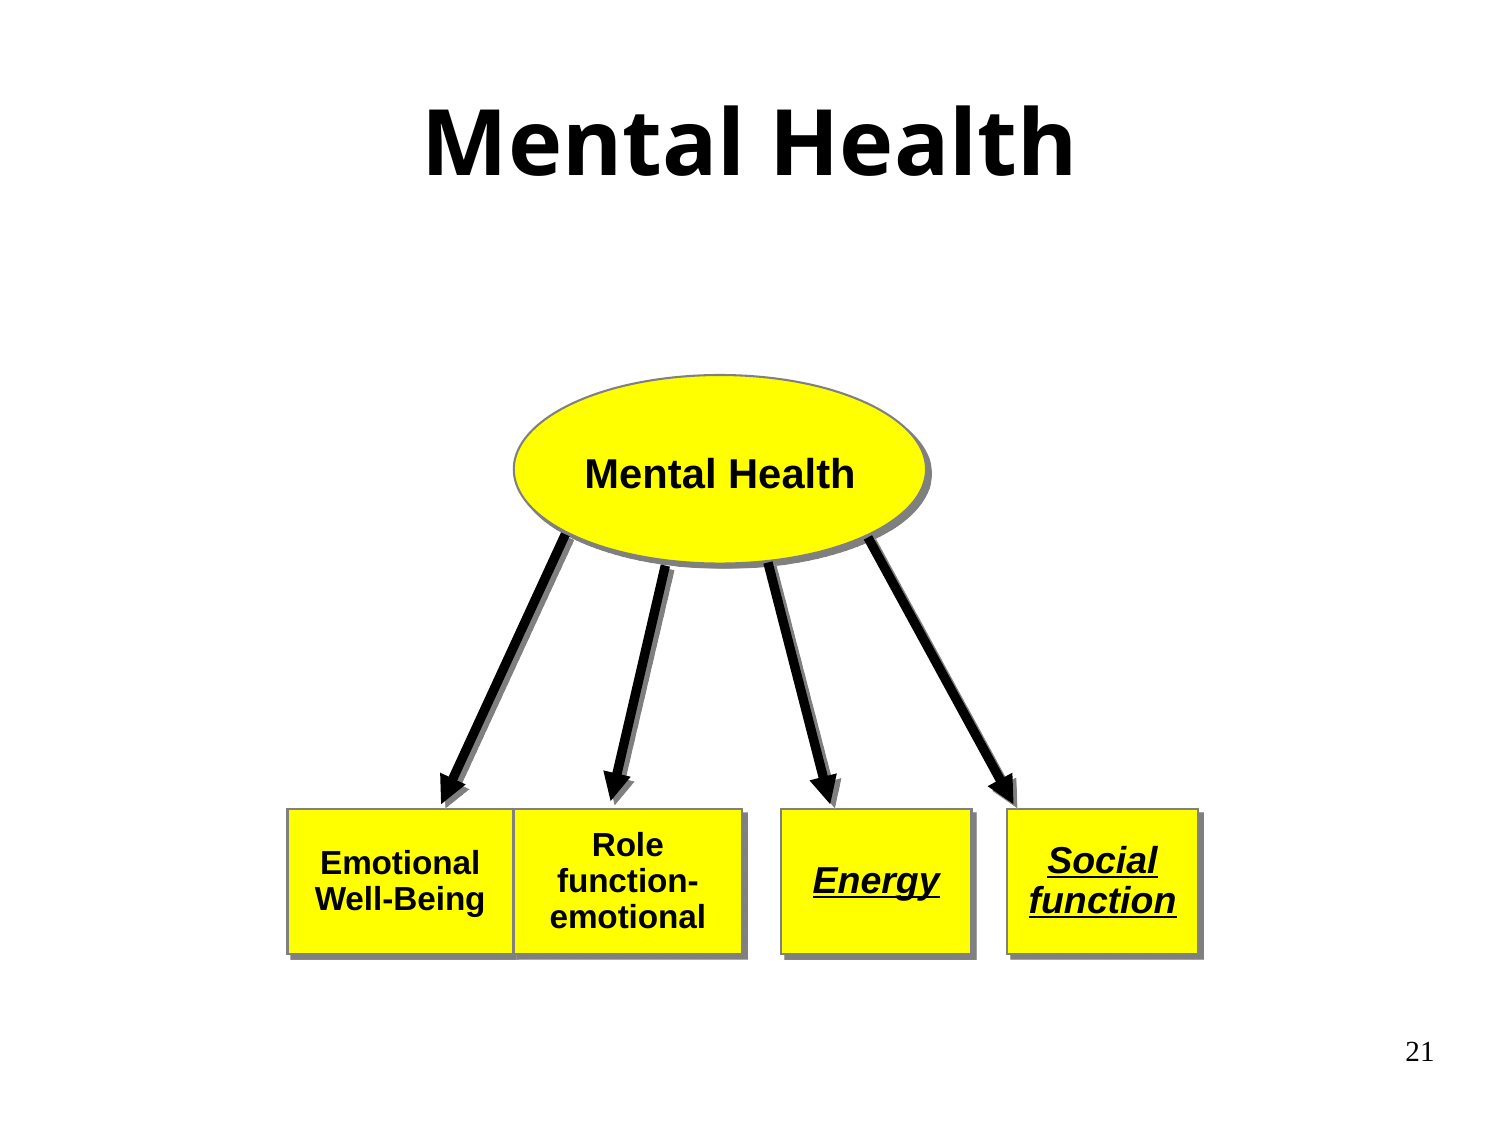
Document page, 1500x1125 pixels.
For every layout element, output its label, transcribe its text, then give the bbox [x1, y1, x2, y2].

text_box Energy [780, 809, 972, 955]
text_box Mental Health [569, 445, 871, 505]
text_box Emotional Well-Being [287, 809, 513, 955]
text_box Social function [1007, 809, 1198, 955]
text_box [513, 375, 927, 564]
slide_number 21 [1209, 1024, 1451, 1103]
text_box [767, 562, 834, 805]
text_box [867, 537, 1014, 805]
text_box [607, 565, 666, 802]
text_box Mental Health [74, 45, 1425, 233]
text_box Role function-emotional [513, 809, 743, 955]
text_box [440, 534, 566, 805]
